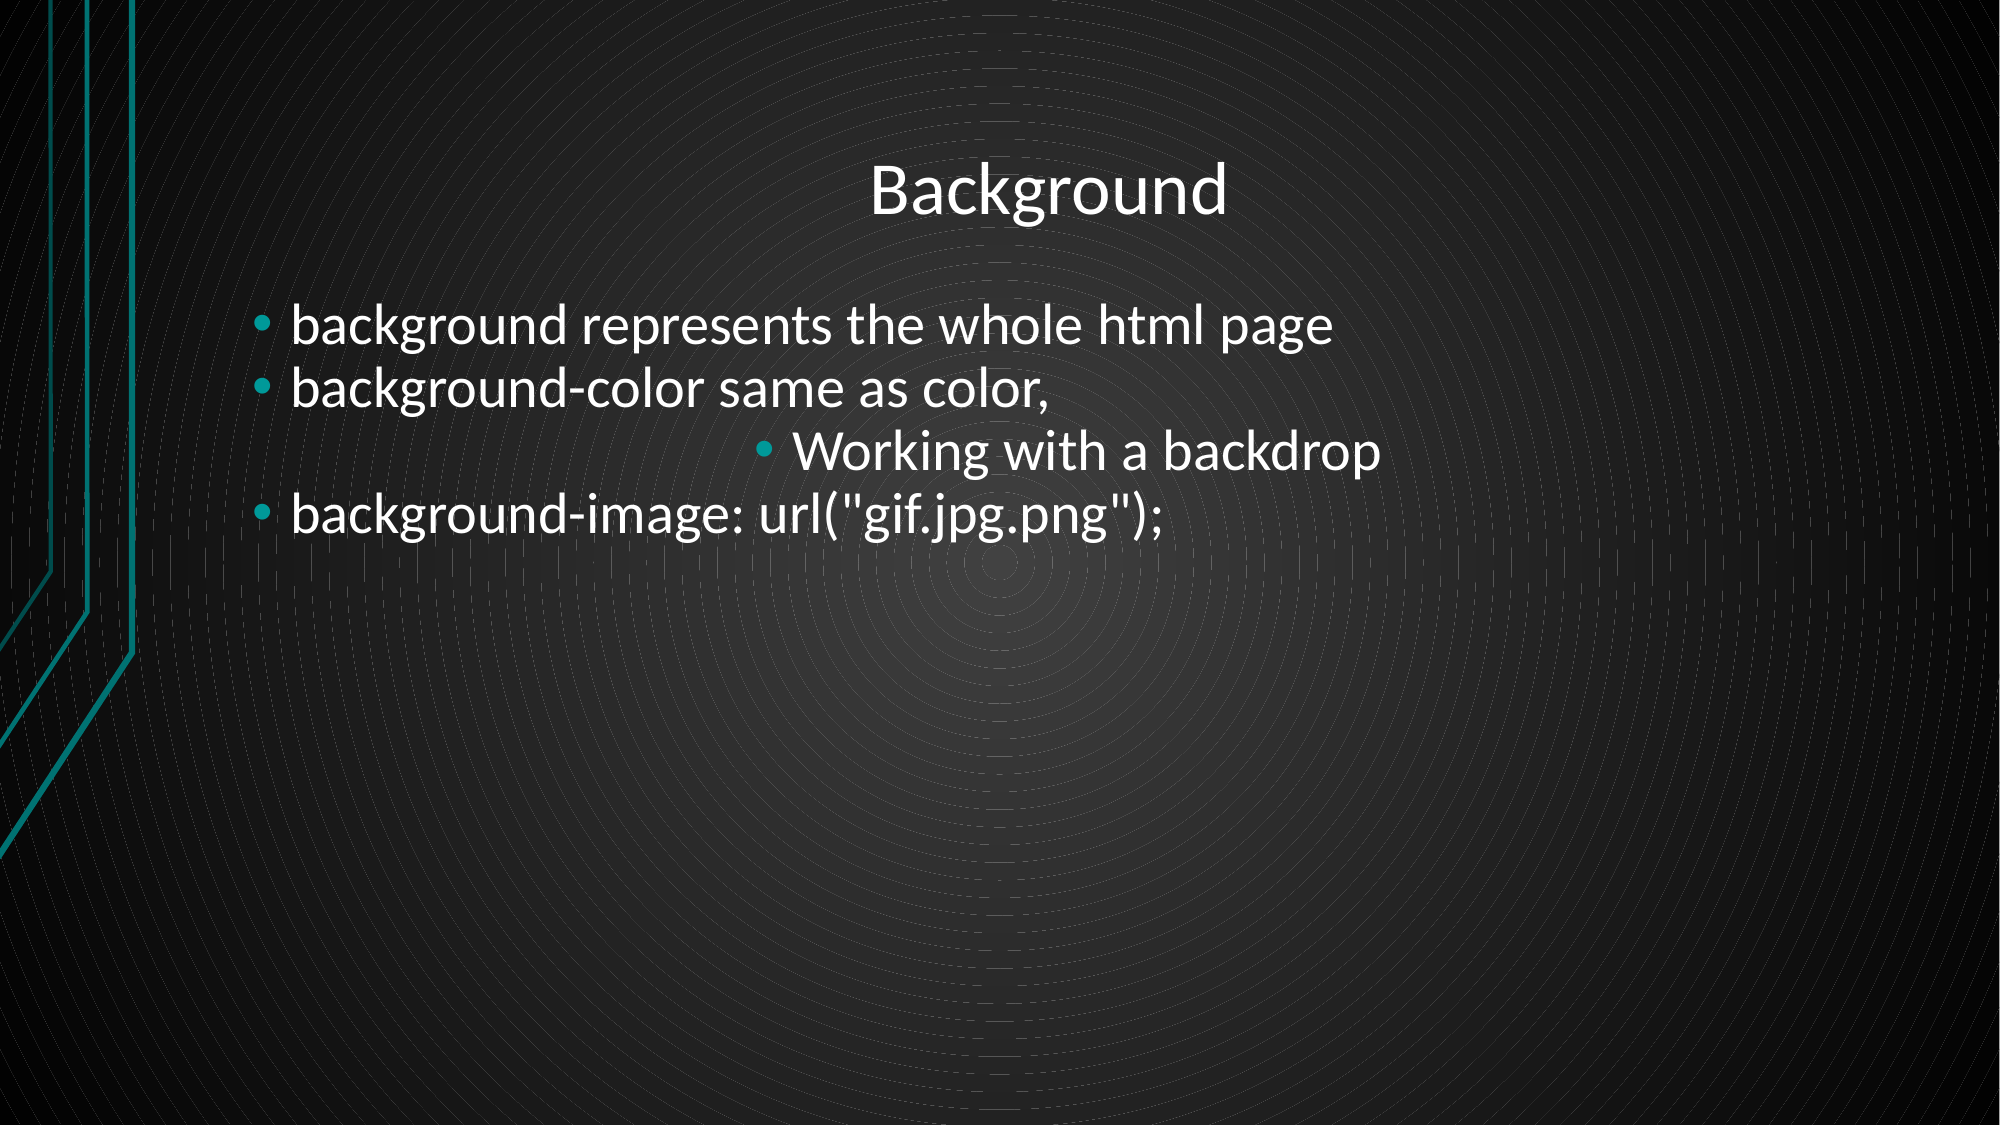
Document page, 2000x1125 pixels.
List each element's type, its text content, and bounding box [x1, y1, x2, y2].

title Background [199, 45, 1900, 246]
list background represents the whole html page background-color same as color, Working with a backdrop background-image: url("gif.jpg.png"); [199, 279, 1900, 1012]
